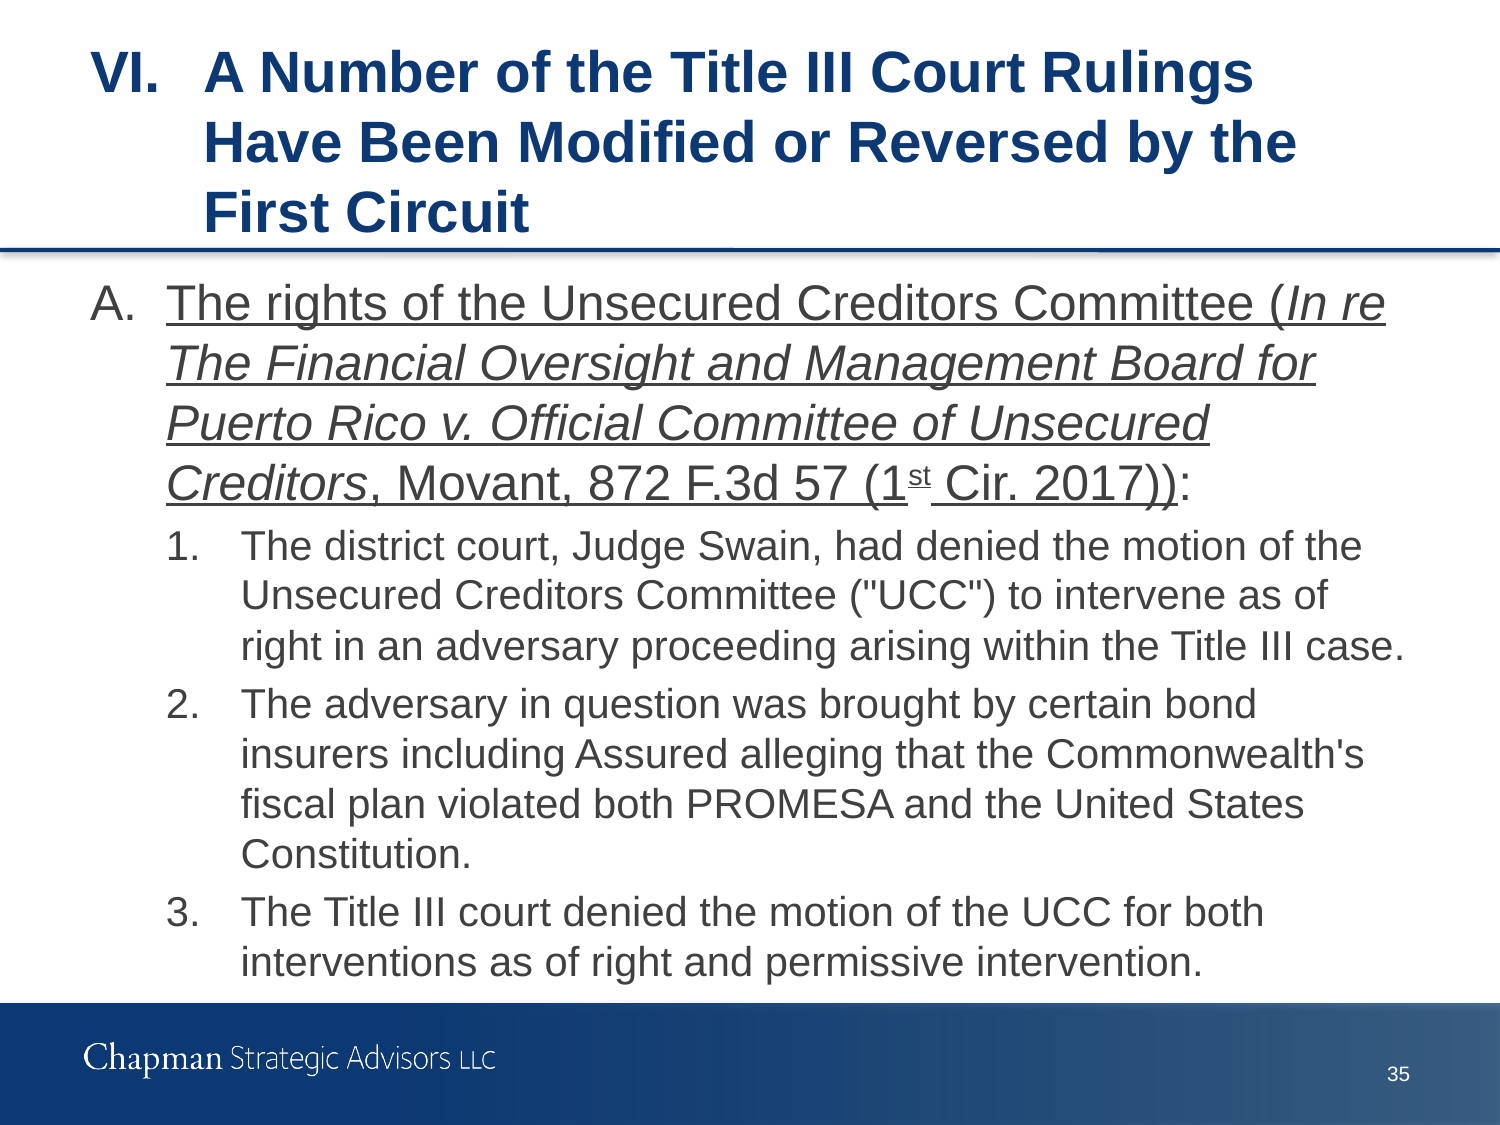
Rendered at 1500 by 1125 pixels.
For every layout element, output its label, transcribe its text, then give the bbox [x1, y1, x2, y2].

slide_number 34 [1074, 1052, 1425, 1113]
title VI. A Number of the Title III Court Rulings Have Been Modified or Reversed by the First Circuit [75, 45, 1425, 233]
list A. The rights of the Unsecured Creditors Committee (In re The Financial Oversight and Management Board for Puerto Rico v. Official Committee of Unsecured Creditors, Movant, 872 F.3d 57 (1st Cir. 2017)): 1. The district court, Judge Swain, had denied the motion of the Unsecured Creditors Committee ("UCC") to intervene as of right in an adversary proceeding arising within the Title III case. 2. The adversary in question was brought by certain bond insurers including Assured alleging that the Commonwealth's fiscal plan violated both PROMESA and the United States Constitution. 3. The Title III court denied the motion of the UCC for both interventions as of right and permissive intervention. [74, 262, 1426, 1006]
